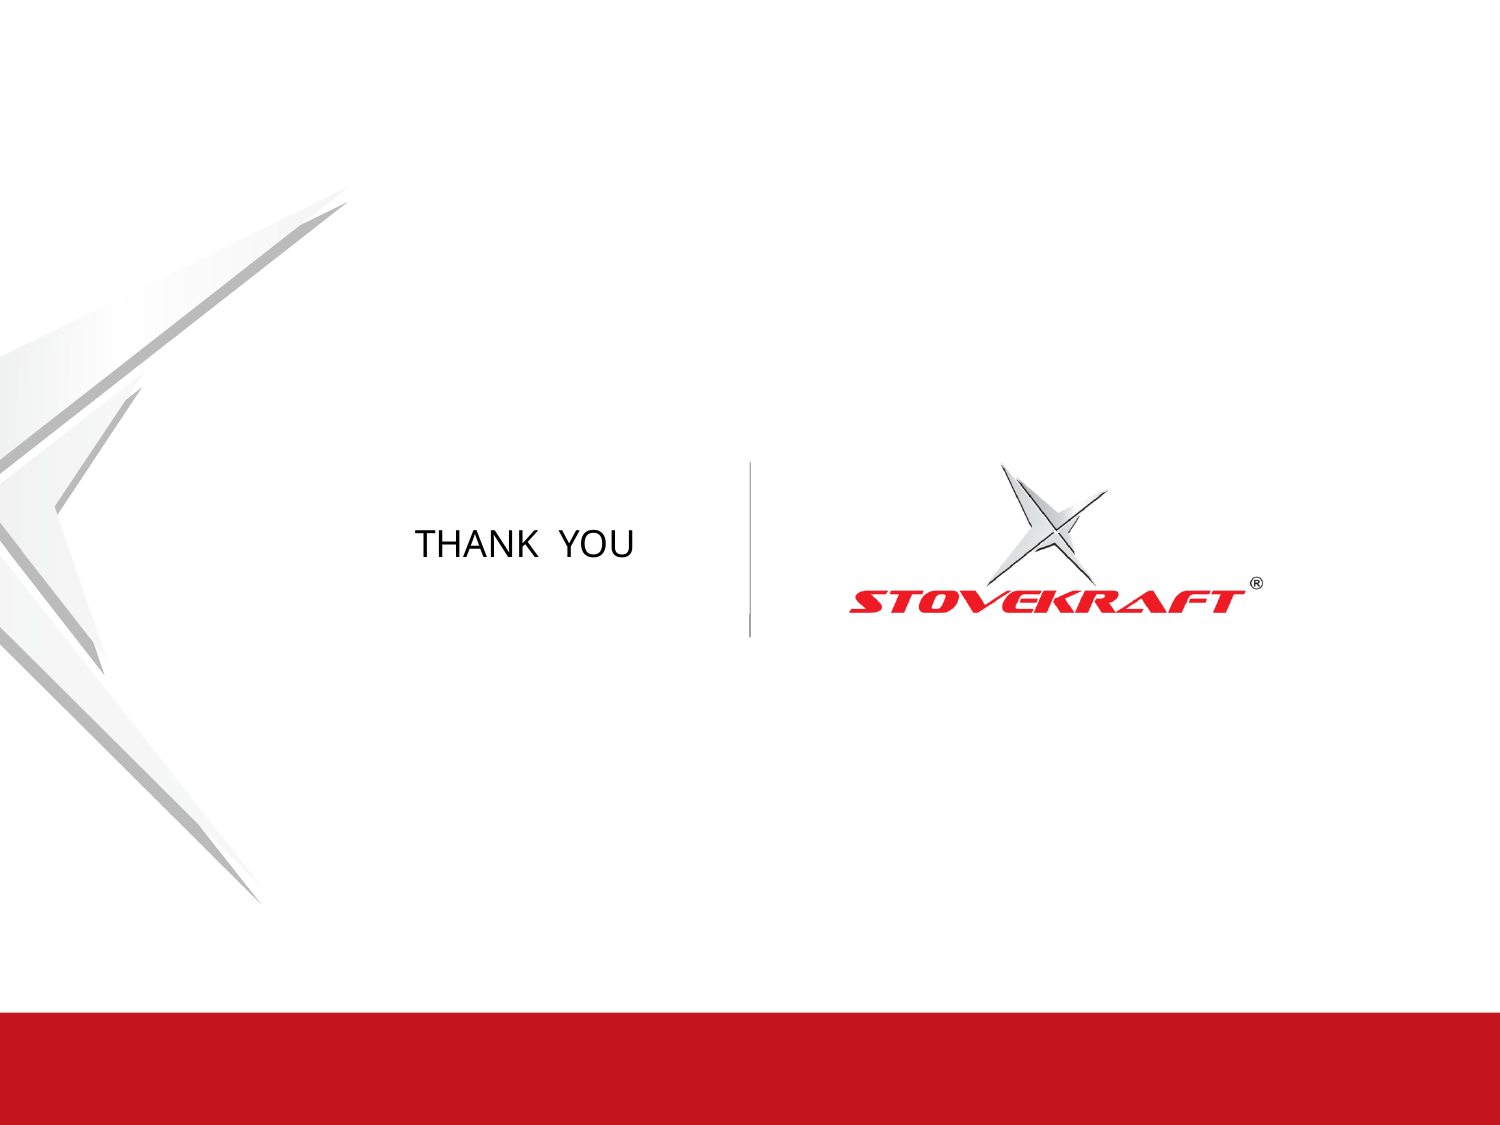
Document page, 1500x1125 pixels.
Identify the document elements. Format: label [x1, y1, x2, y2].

picture [849, 462, 1263, 613]
picture [0, 162, 386, 938]
